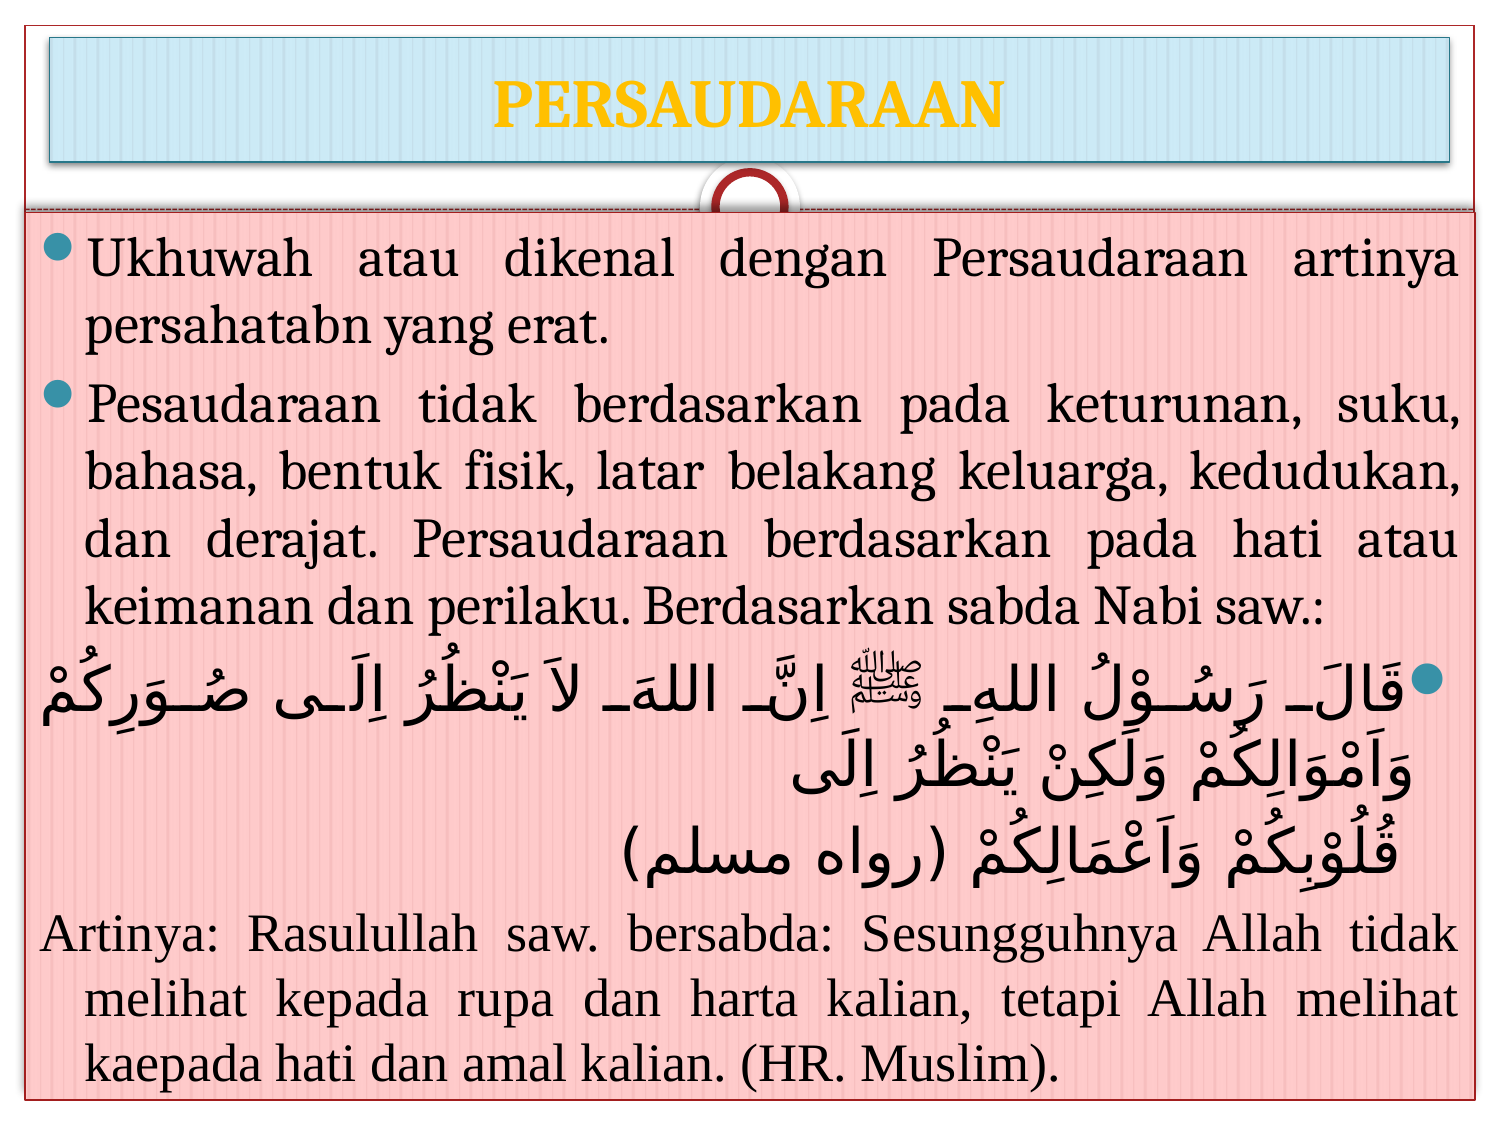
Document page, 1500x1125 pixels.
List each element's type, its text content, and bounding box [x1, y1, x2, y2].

list Ukhuwah atau dikenal dengan Persaudaraan artinya persahatabn yang erat. Pesaudaraan tidak berdasarkan pada keturunan, suku, bahasa, bentuk fisik, latar belakang keluarga, kedudukan, dan derajat. Persaudaraan berdasarkan pada hati atau keimanan dan perilaku. Berdasarkan sabda Nabi saw.: قَالَ رَسُوْلُ اللهِ ﷺ اِنَّ اللهَ لاَ يَنْظُرُ اِلَى صُوَرِكُمْ وَاَمْوَالِكُمْ وَلَكِنْ يَنْظُرُ اِلَى قُلُوْبِكُمْ وَاَعْمَالِكُمْ (رواه مسلم) Artinya: Rasulullah saw. bersabda: Sesungguhnya Allah tidak melihat kepada rupa dan harta kalian, tetapi Allah melihat kaepada hati dan amal kalian. (HR. Muslim). [24, 212, 1476, 1101]
title PERSAUDARAAN [49, 37, 1450, 163]
